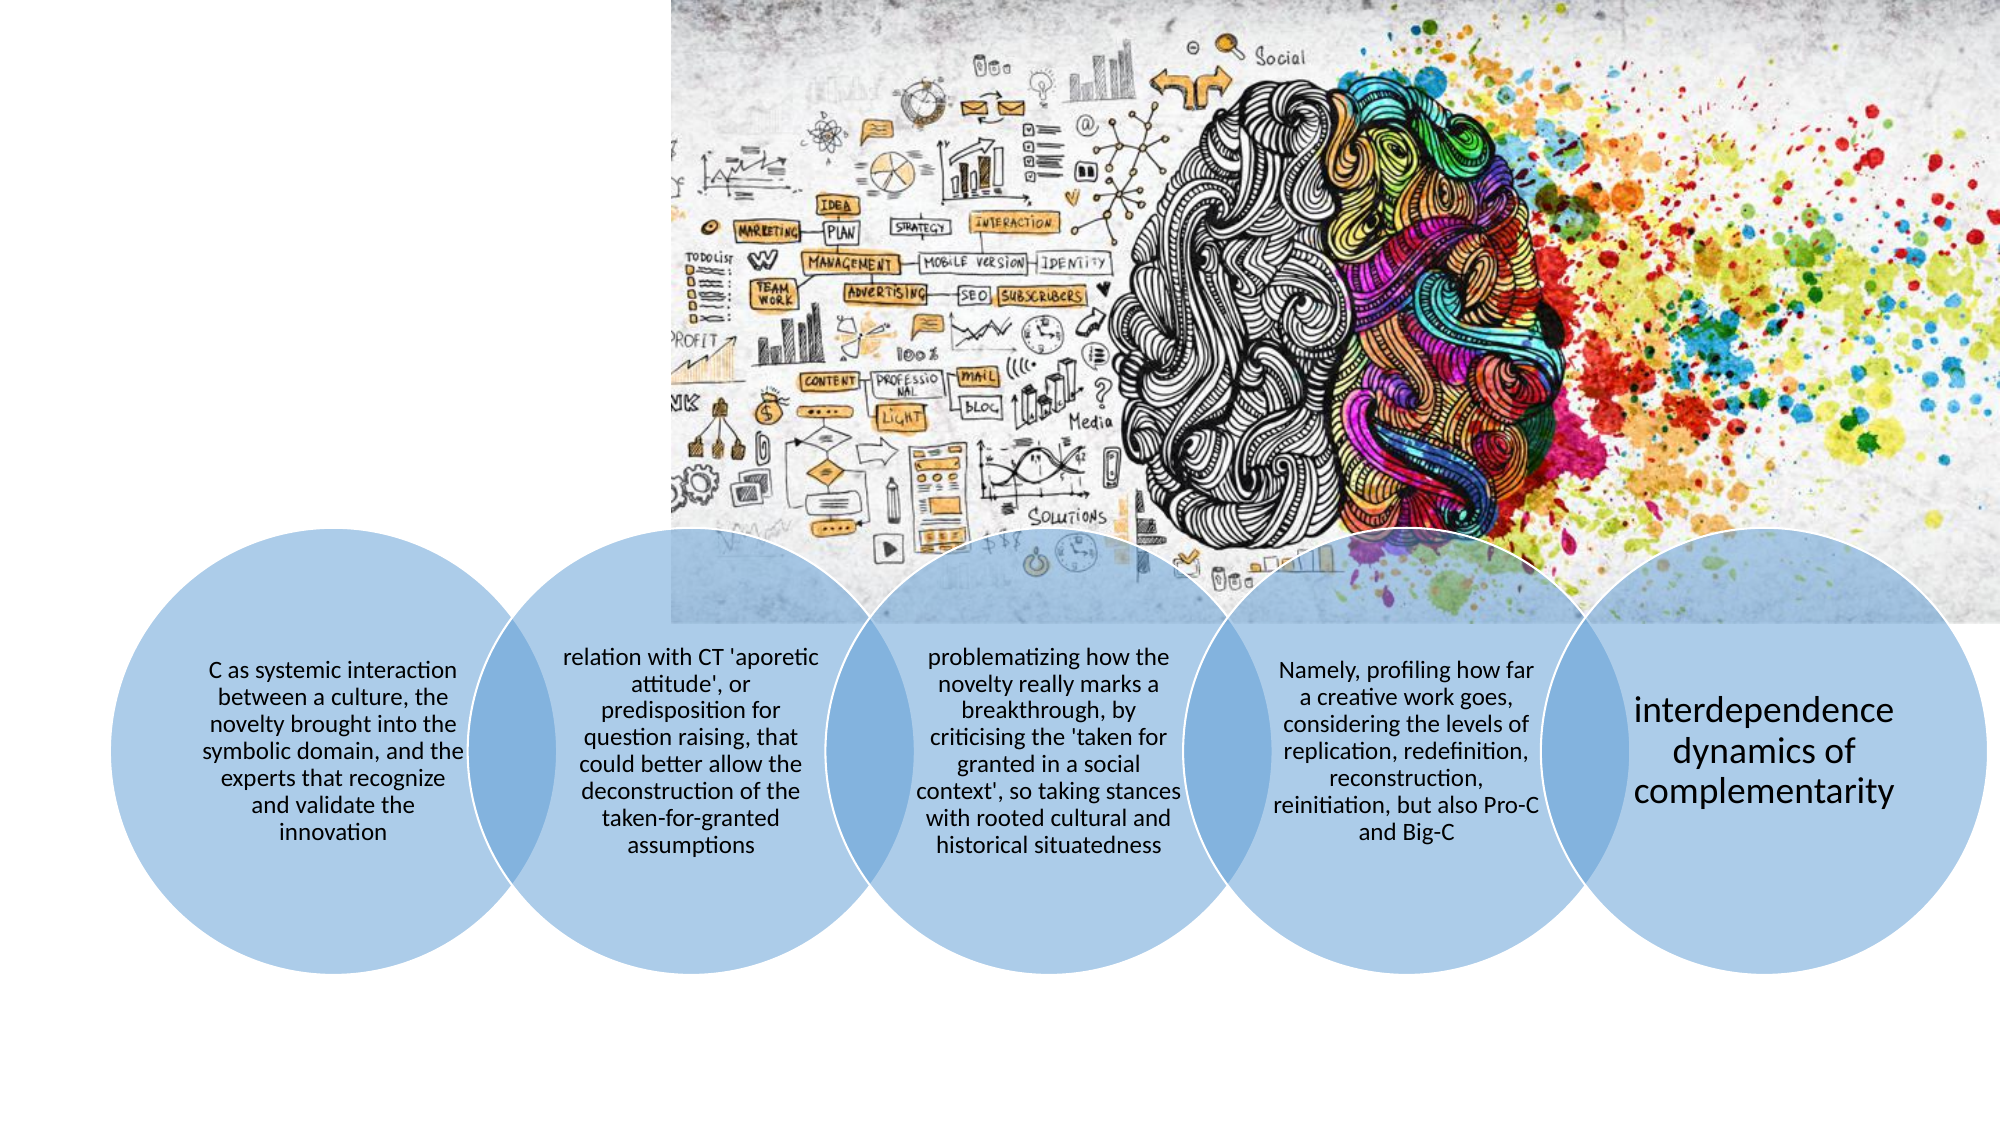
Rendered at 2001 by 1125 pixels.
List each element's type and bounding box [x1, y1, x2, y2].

text_box [109, 206, 1989, 1125]
picture [671, 0, 2000, 624]
